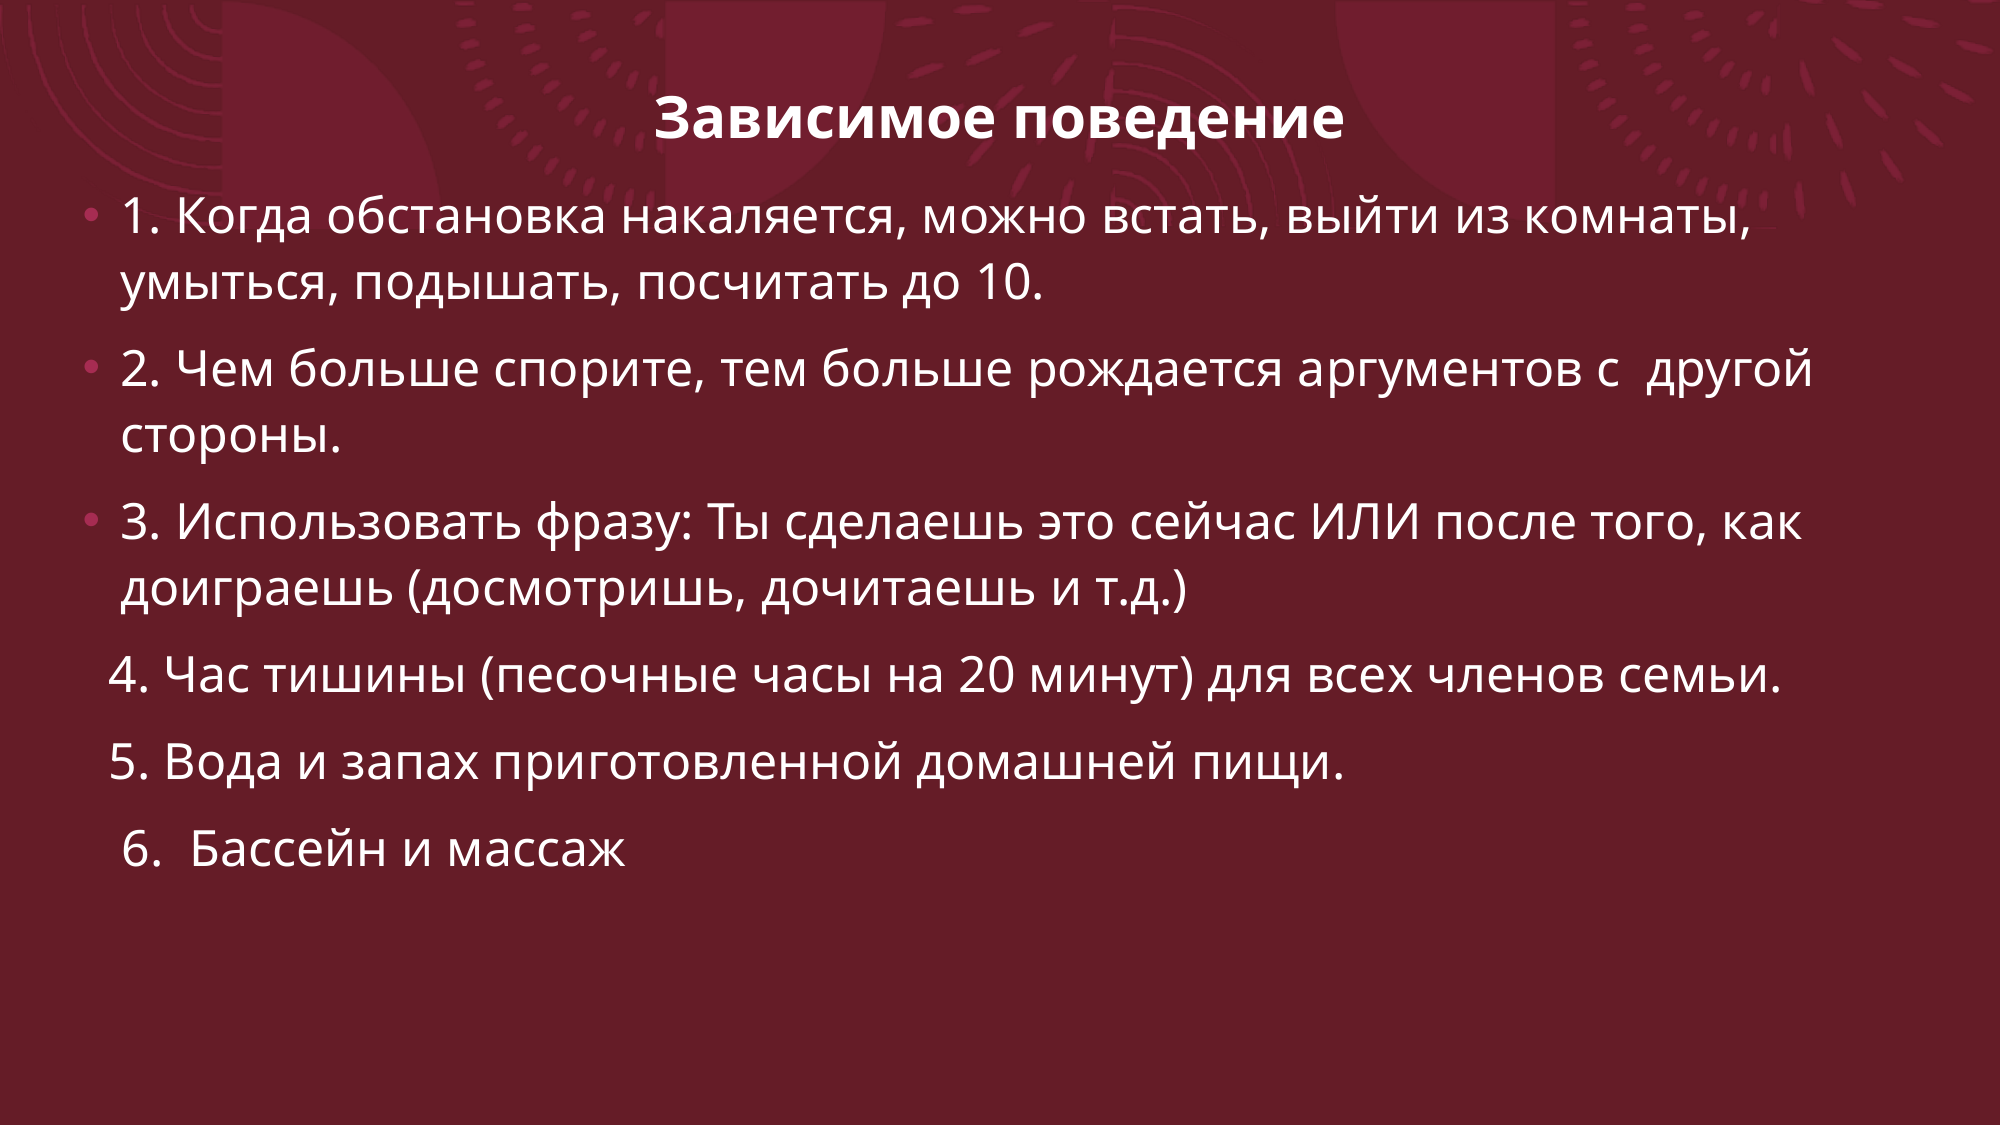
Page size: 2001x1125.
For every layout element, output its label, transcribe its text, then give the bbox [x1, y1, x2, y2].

title Зависимое поведение [137, 60, 1863, 170]
list 1. Когда обстановка накаляется, можно встать, выйти из комнаты, умыться, подышать, посчитать до 10. 2. Чем больше спорите, тем больше рождается аргументов с другой стороны. 3. Использовать фразу: Ты сделаешь это сейчас ИЛИ после того, как доиграешь (досмотришь, дочитаешь и т.д.) 4. Час тишины (песочные часы на 20 минут) для всех членов семьи. 5. Вода и запах приготовленной домашней пищи. 6. Бассейн и массаж [67, 170, 1863, 1009]
